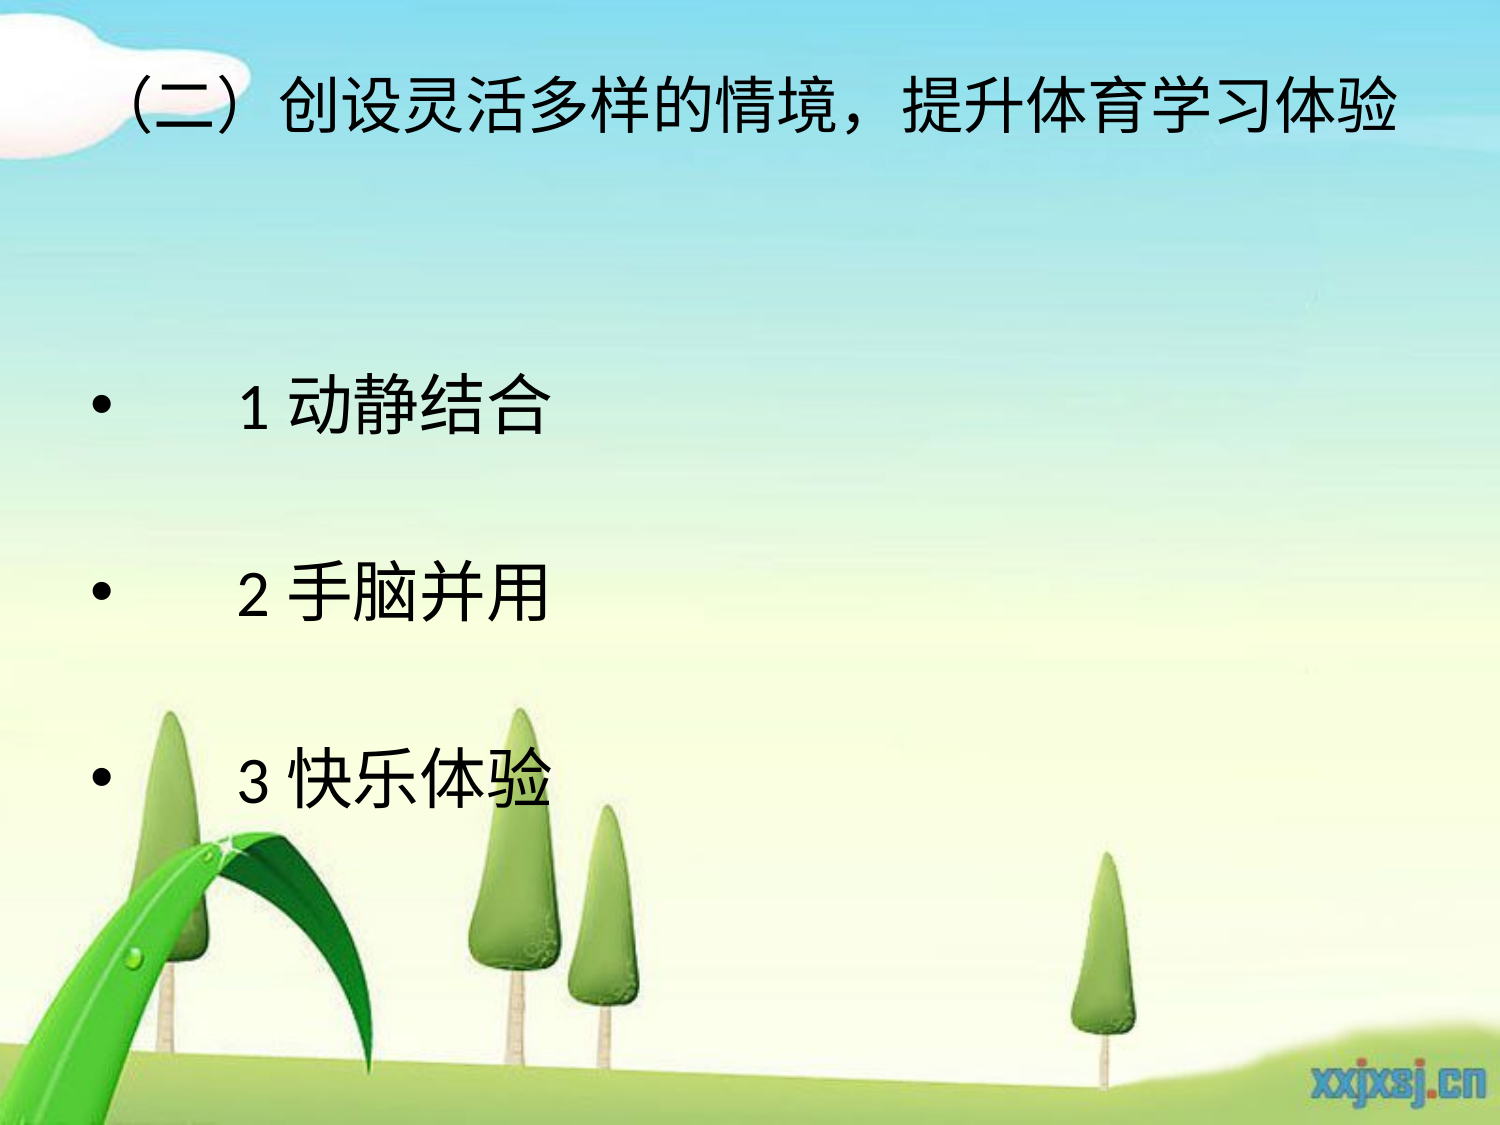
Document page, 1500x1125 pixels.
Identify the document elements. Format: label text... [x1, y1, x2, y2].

title （二）创设灵活多样的情境，提升体育学习体验 [70, 46, 1421, 235]
picture [0, 0, 1500, 1125]
list 1动静结合 2手脑并用 3快乐体验 [75, 262, 1425, 1005]
